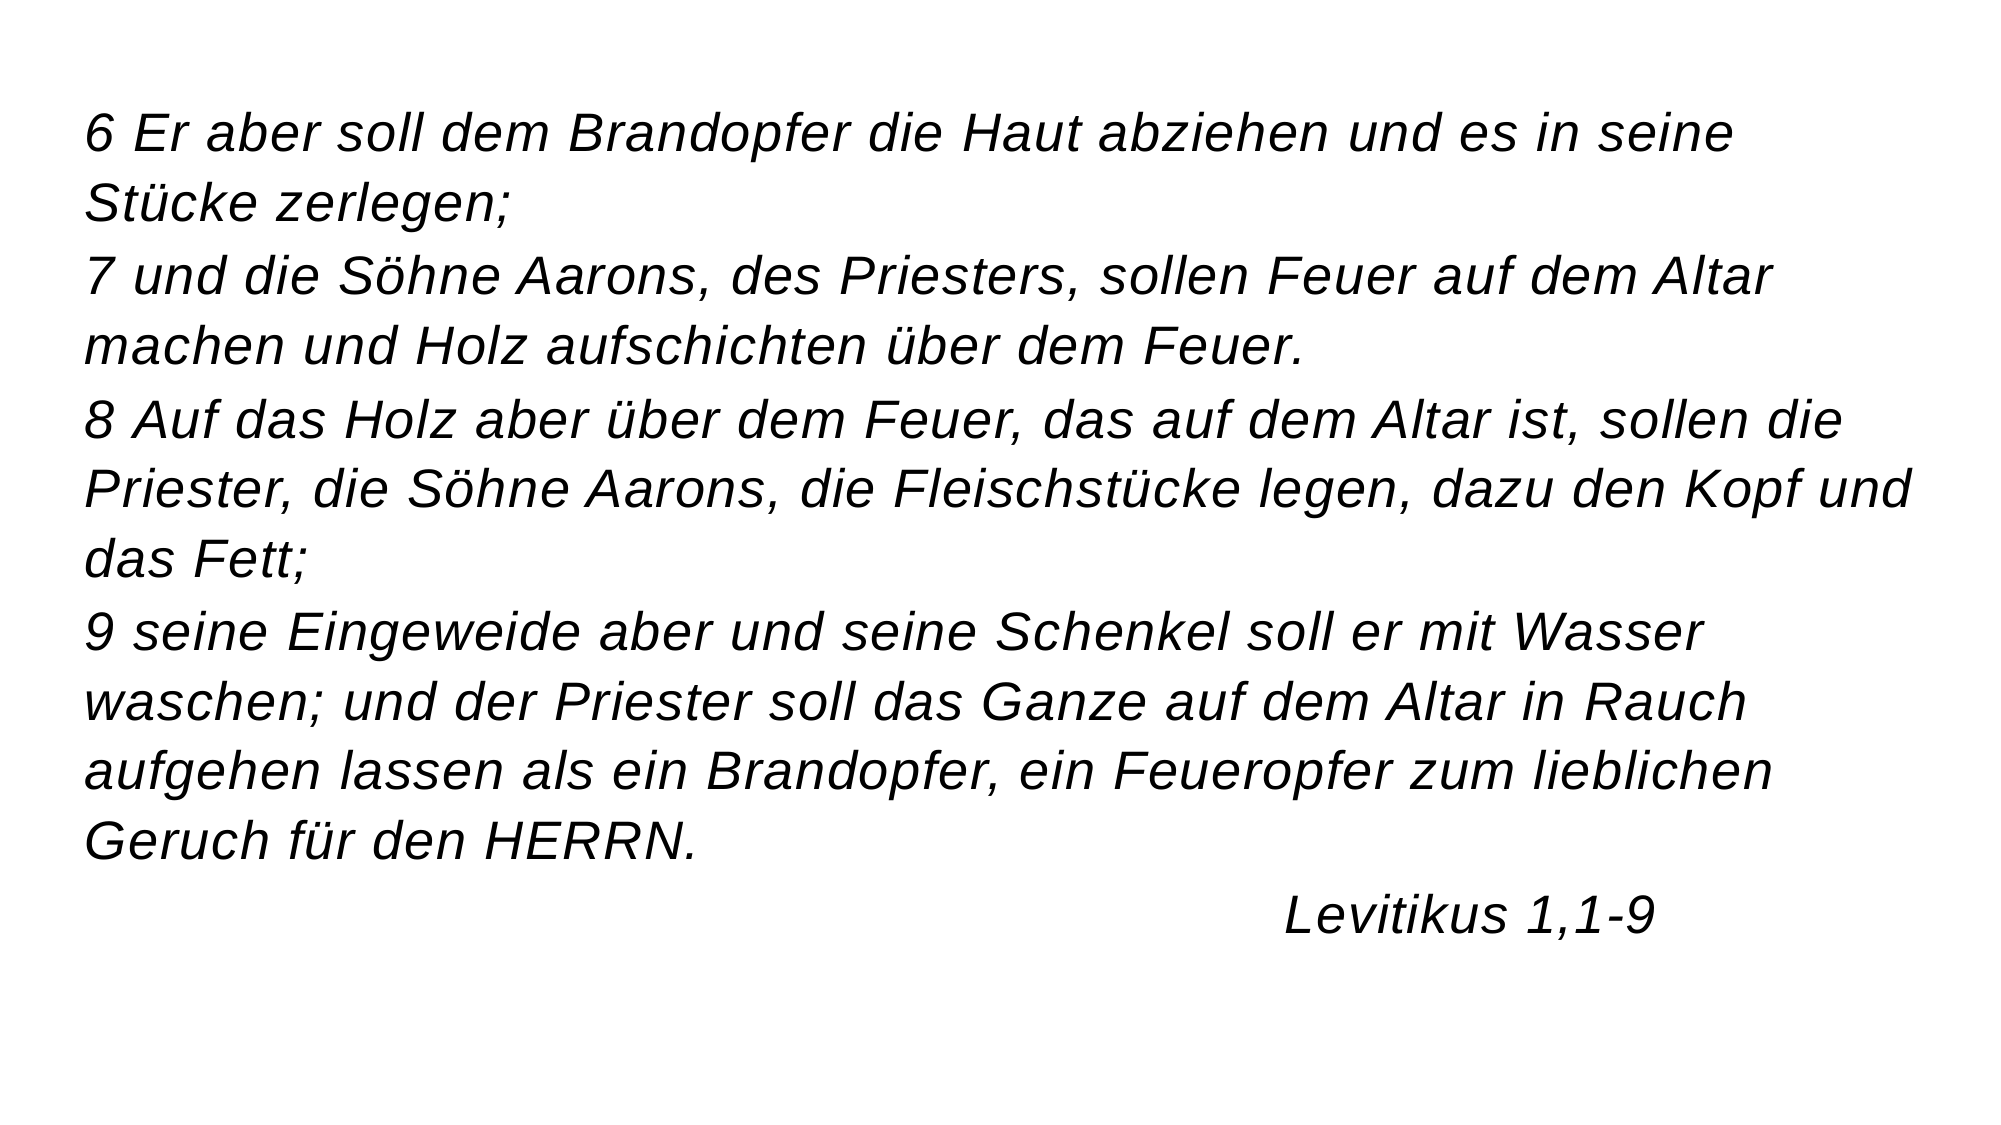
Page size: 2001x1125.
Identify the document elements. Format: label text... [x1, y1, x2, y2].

text_box 6 Er aber soll dem Brandopfer die Haut abziehen und es in seine Stücke zerlegen; 7 und die Söhne Aarons, des Priesters, sollen Feuer auf dem Altar machen und Holz aufschichten über dem Feuer. 8 Auf das Holz aber über dem Feuer, das auf dem Altar ist, sollen die Priester, die Söhne Aarons, die Fleischstücke legen, dazu den Kopf und das Fett; 9 seine Eingeweide aber und seine Schenkel soll er mit Wasser waschen; und der Priester soll das Ganze auf dem Altar in Rauch aufgehen lassen als ein Brandopfer, ein Feueropfer zum lieblichen Geruch für den HERRN. Levitikus 1,1-9 [70, 85, 1941, 952]
